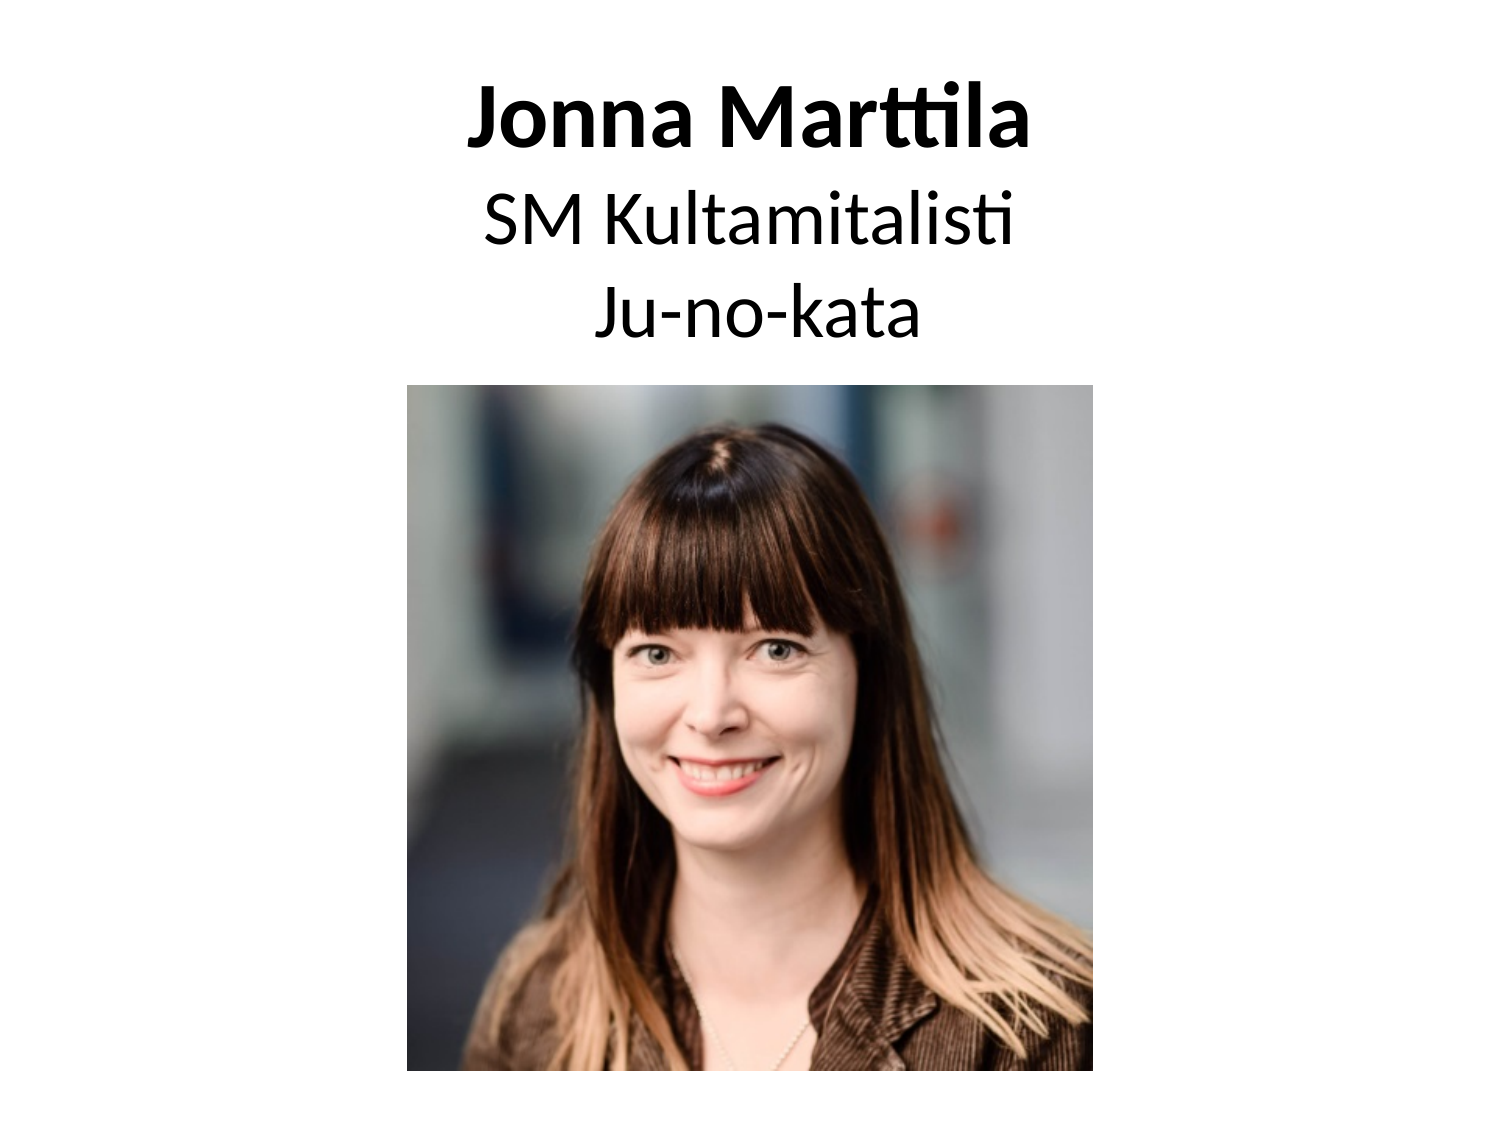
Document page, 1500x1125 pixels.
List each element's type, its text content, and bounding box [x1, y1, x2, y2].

title Jonna Marttila SM Kultamitalisti Ju-no-kata [75, 45, 1425, 362]
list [407, 385, 1093, 1071]
